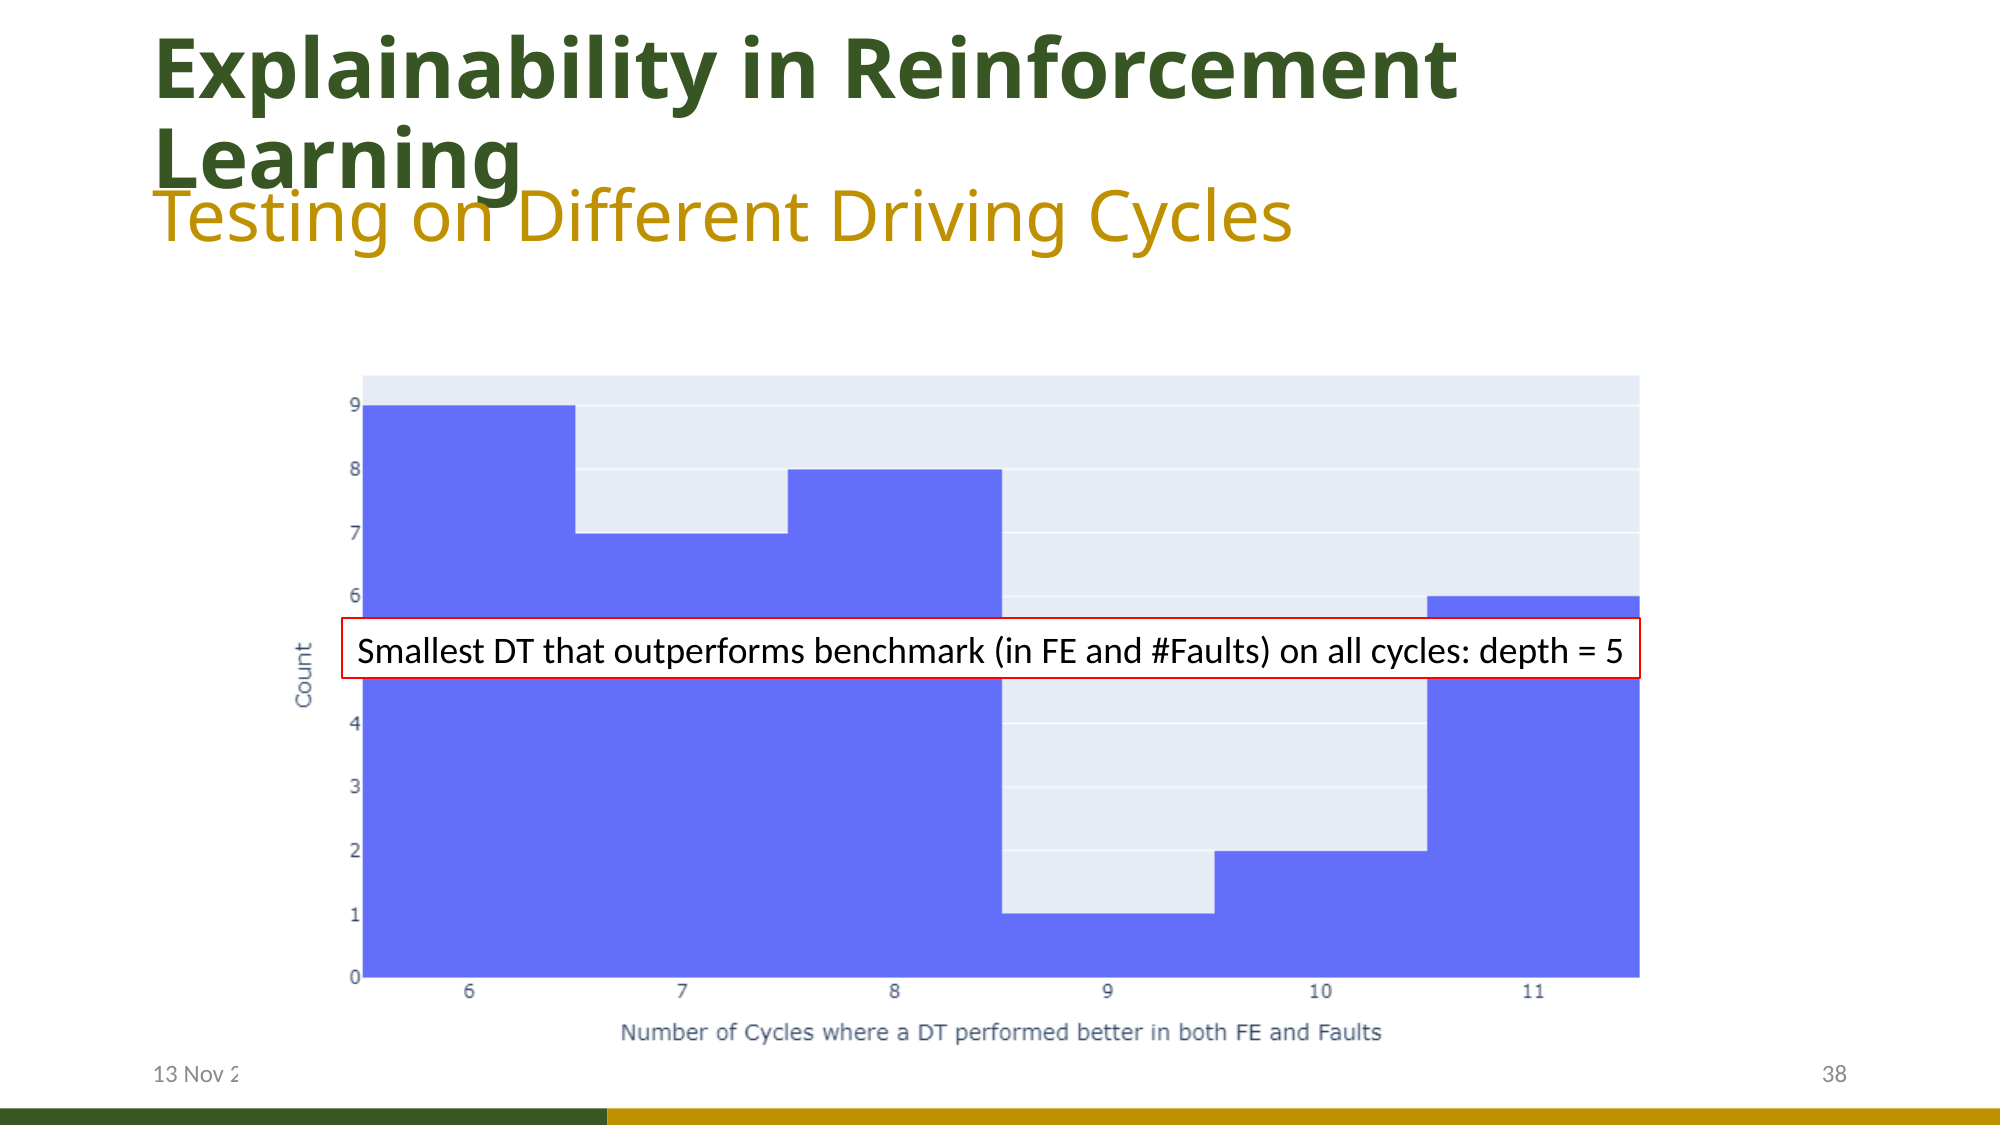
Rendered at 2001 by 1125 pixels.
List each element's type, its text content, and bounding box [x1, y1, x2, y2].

list Testing on Different Driving Cycles [137, 173, 1863, 255]
picture [238, 282, 1661, 1103]
slide_number 38 [1661, 1042, 1863, 1103]
title Explainability in Reinforcement Learning [137, 59, 1863, 173]
slide_number 7-Feb-24 [137, 1042, 238, 1103]
